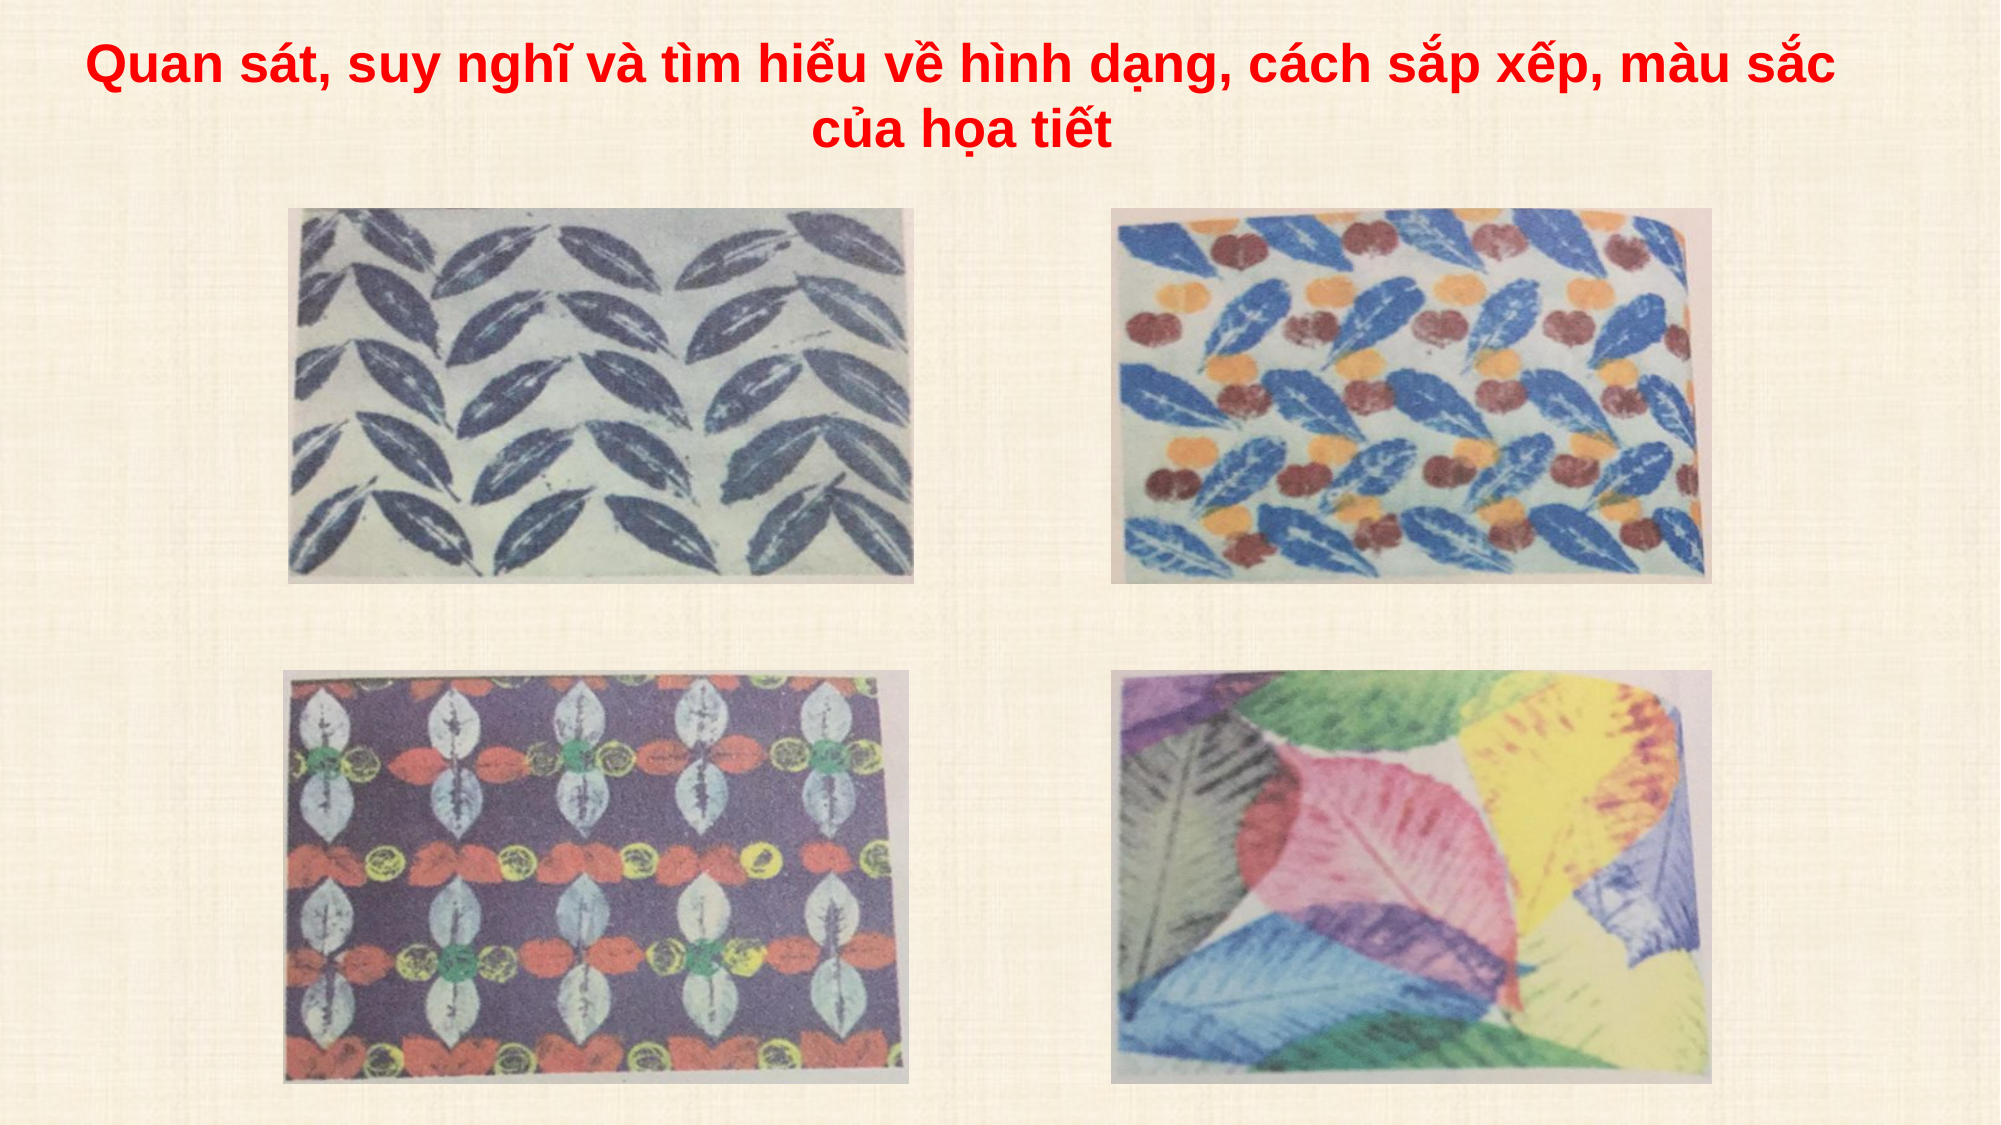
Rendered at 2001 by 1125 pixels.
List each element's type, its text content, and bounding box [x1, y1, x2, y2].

picture [283, 670, 909, 1084]
text_box Quan sát, suy nghĩ và tìm hiểu về hình dạng, cách sắp xếp, màu sắc của họa tiết [39, 36, 1886, 151]
picture [288, 208, 914, 584]
picture [1111, 670, 1712, 1084]
picture [1111, 208, 1712, 584]
